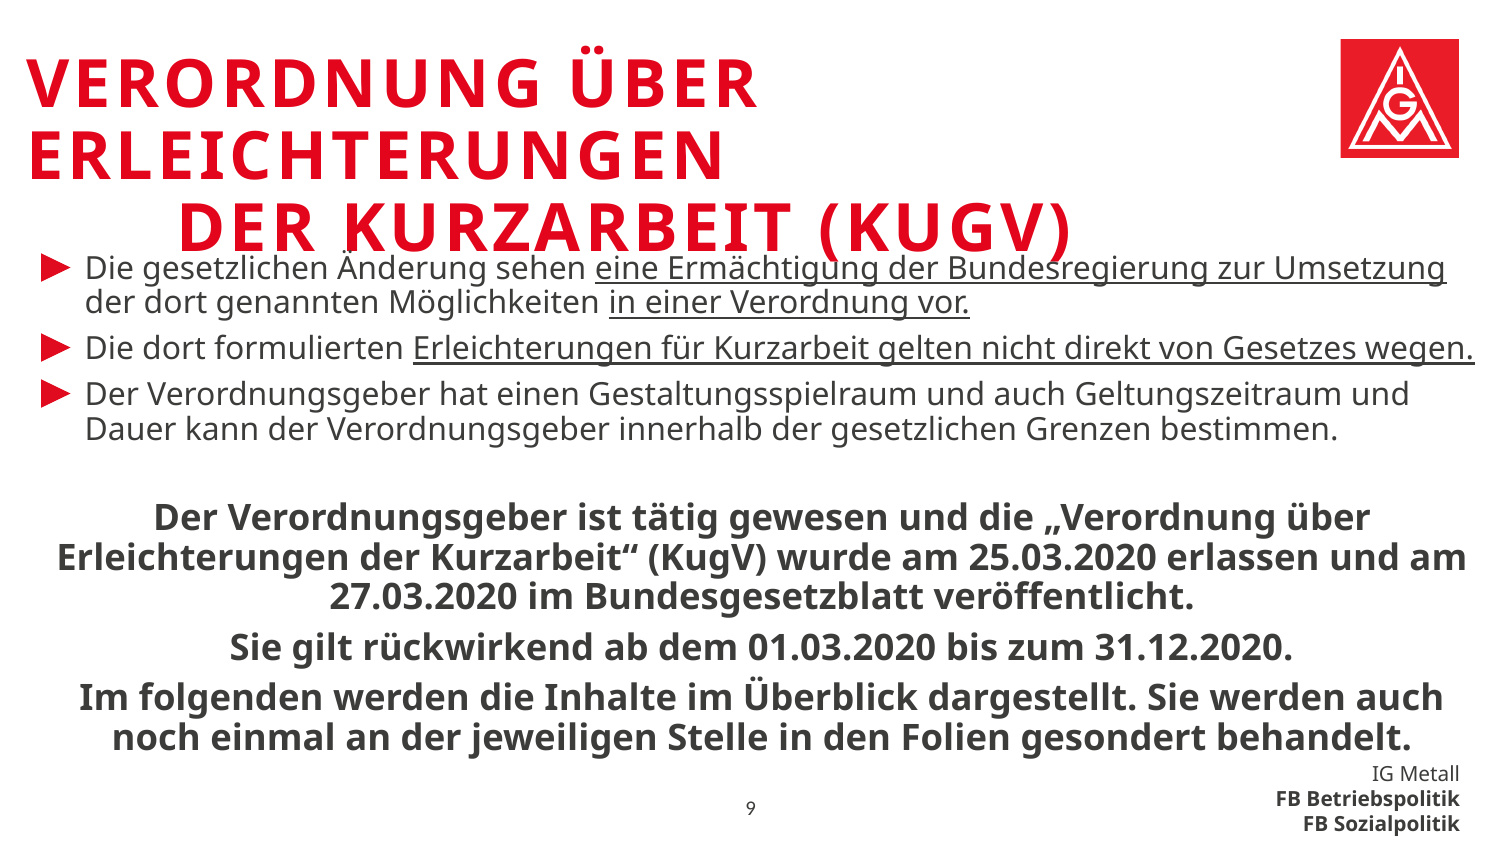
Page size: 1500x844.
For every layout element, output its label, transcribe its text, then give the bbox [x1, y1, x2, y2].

list Die gesetzlichen Änderung sehen eine Ermächtigung der Bundesregierung zur Umsetzung der dort genannten Möglichkeiten in einer Verordnung vor. Die dort formulierten Erleichterungen für Kurzarbeit gelten nicht direkt von Gesetzes wegen. Der Verordnungsgeber hat einen Gestaltungsspielraum und auch Geltungszeitraum und Dauer kann der Verordnungsgeber innerhalb der gesetzlichen Grenzen bestimmen. Der Verordnungsgeber ist tätig gewesen und die „Verordnung über Erleichterungen der Kurzarbeit“ (KugV) wurde am 25.03.2020 erlassen und am 27.03.2020 im Bundesgesetzblatt veröffentlicht. Sie gilt rückwirkend ab dem 01.03.2020 bis zum 31.12.2020. Im folgenden werden die Inhalte im Überblick dargestellt. Sie werden auch noch einmal an der jeweiligen Stelle in den Folien gesondert behandelt. [41, 207, 1484, 782]
picture [41, 253, 69, 282]
picture [41, 379, 69, 408]
picture [41, 333, 69, 362]
title Verordnung über Erleichterungen der Kurzarbeit (Kugv) [26, 49, 1218, 125]
